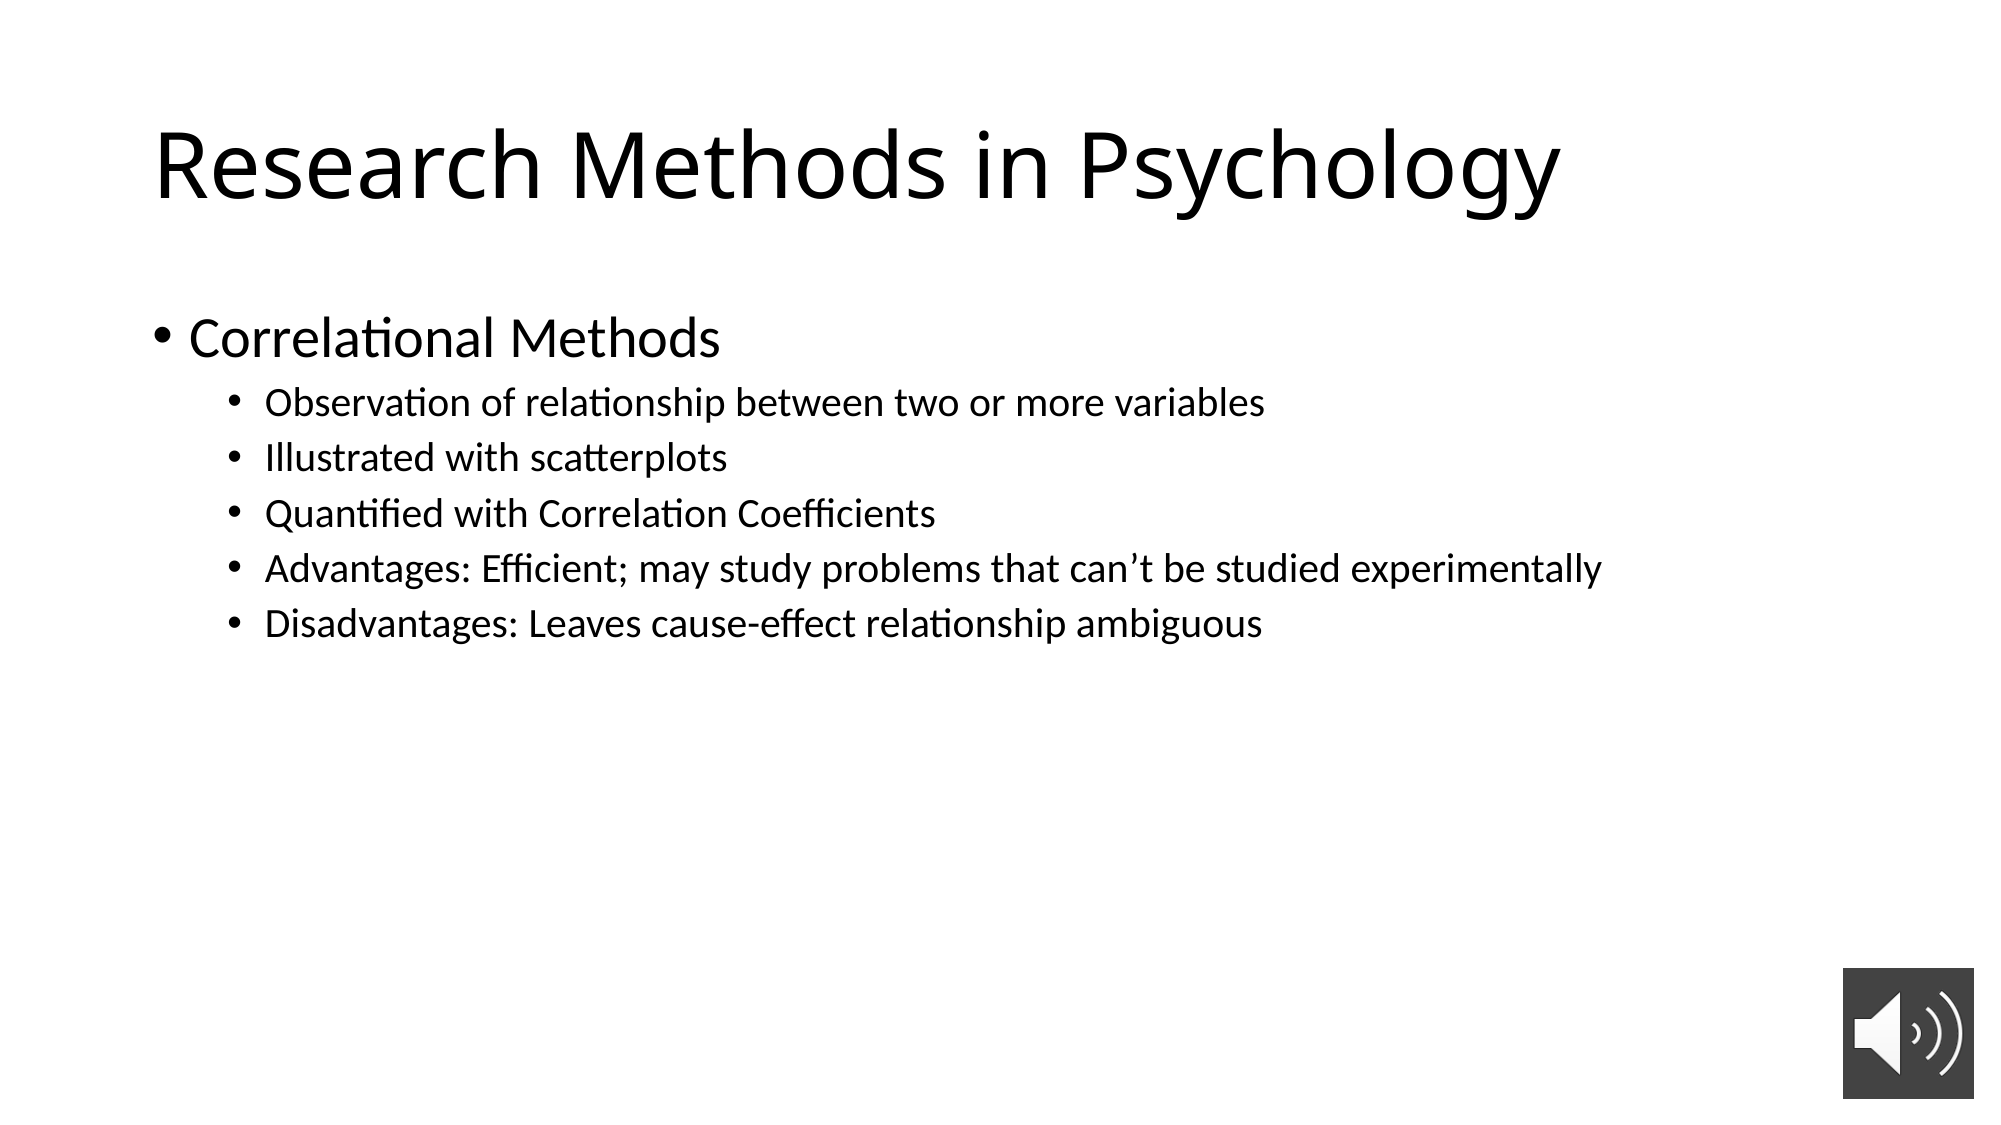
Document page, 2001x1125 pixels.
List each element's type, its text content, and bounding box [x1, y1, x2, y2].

picture [1841, 966, 1975, 1100]
list Correlational Methods Observation of relationship between two or more variables Illustrated with scatterplots Quantified with Correlation Coefficients Advantages: Efficient; may study problems that can’t be studied experimentally Disadvantages: Leaves cause-effect relationship ambiguous [137, 299, 1863, 1014]
title Research Methods in Psychology [137, 59, 1863, 278]
